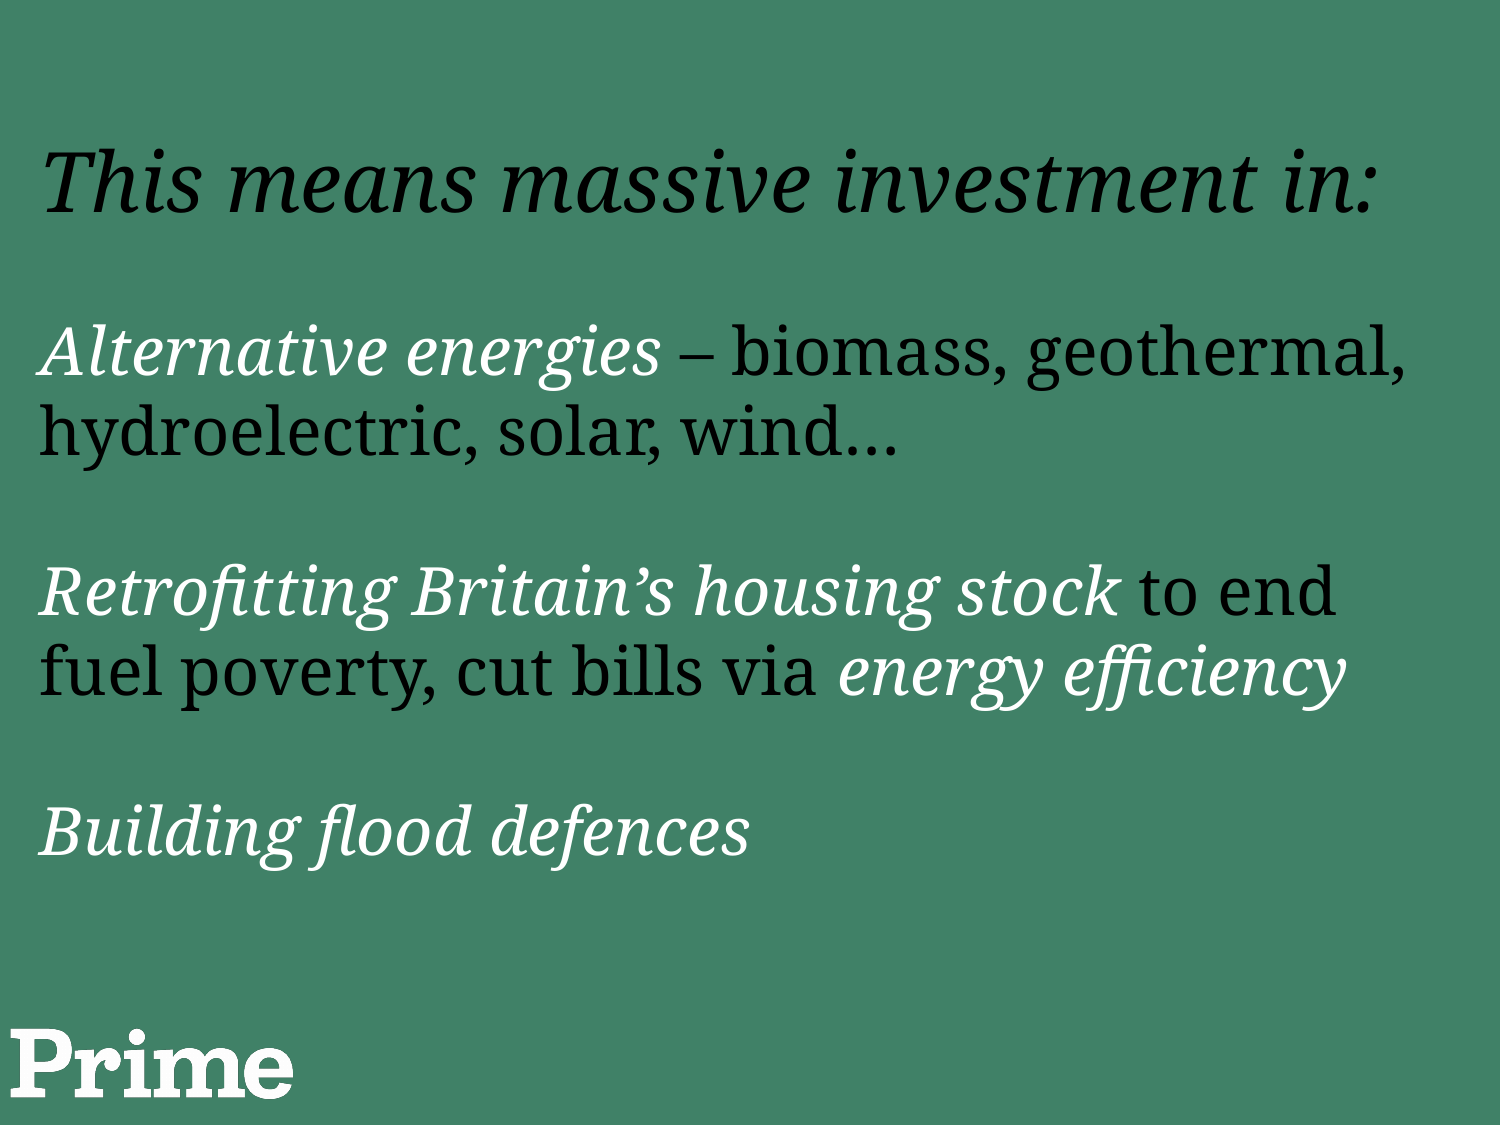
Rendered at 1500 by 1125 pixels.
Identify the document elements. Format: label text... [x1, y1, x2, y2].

text_box This means massive investment in: Alternative energies – biomass, geothermal, hydroelectric, solar, wind… Retrofitting Britain’s housing stock to end fuel poverty, cut bills via energy efficiency Building flood defences [25, 121, 1473, 1116]
picture [0, 1019, 301, 1109]
